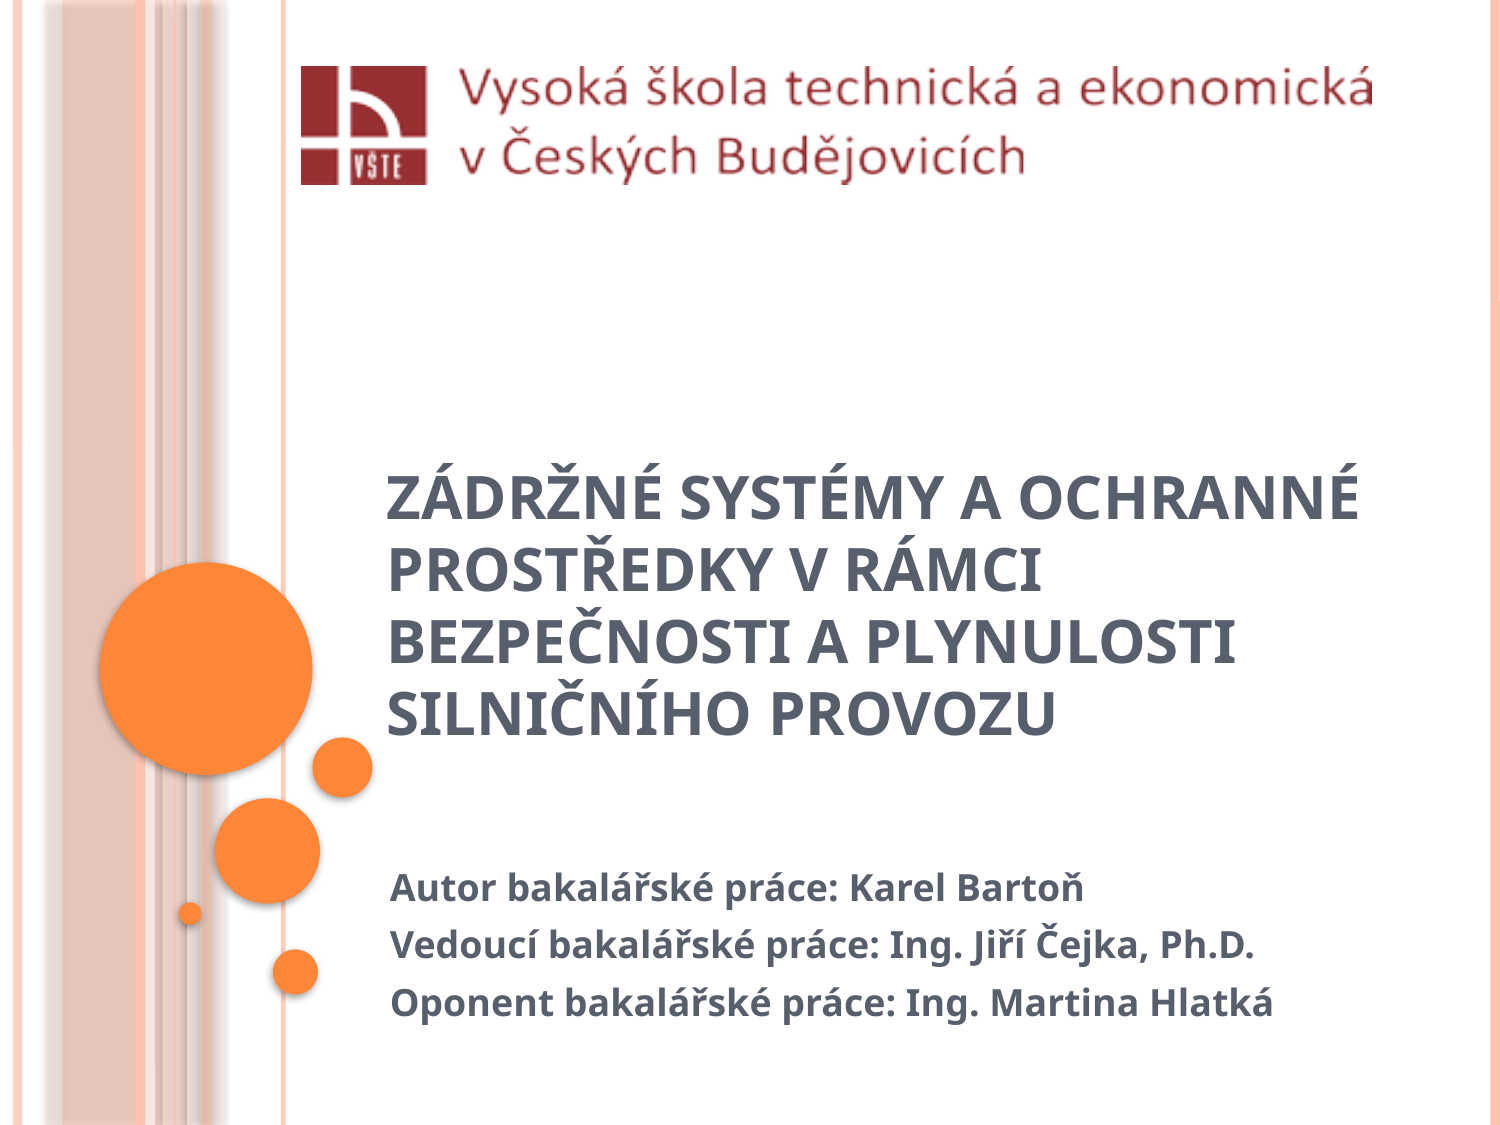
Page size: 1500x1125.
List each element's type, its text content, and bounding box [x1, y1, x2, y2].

title Zádržné systémy a ochranné prostředky v rámci bezpečnosti a plynulosti silničního provozu [371, 444, 1385, 756]
picture [300, 65, 1372, 186]
subtitle Autor bakalářské práce: Karel Bartoň Vedoucí bakalářské práce: Ing. Jiří Čejka, Ph.D. Oponent bakalářské práce: Ing. Martina Hlatká [375, 798, 1388, 1046]
